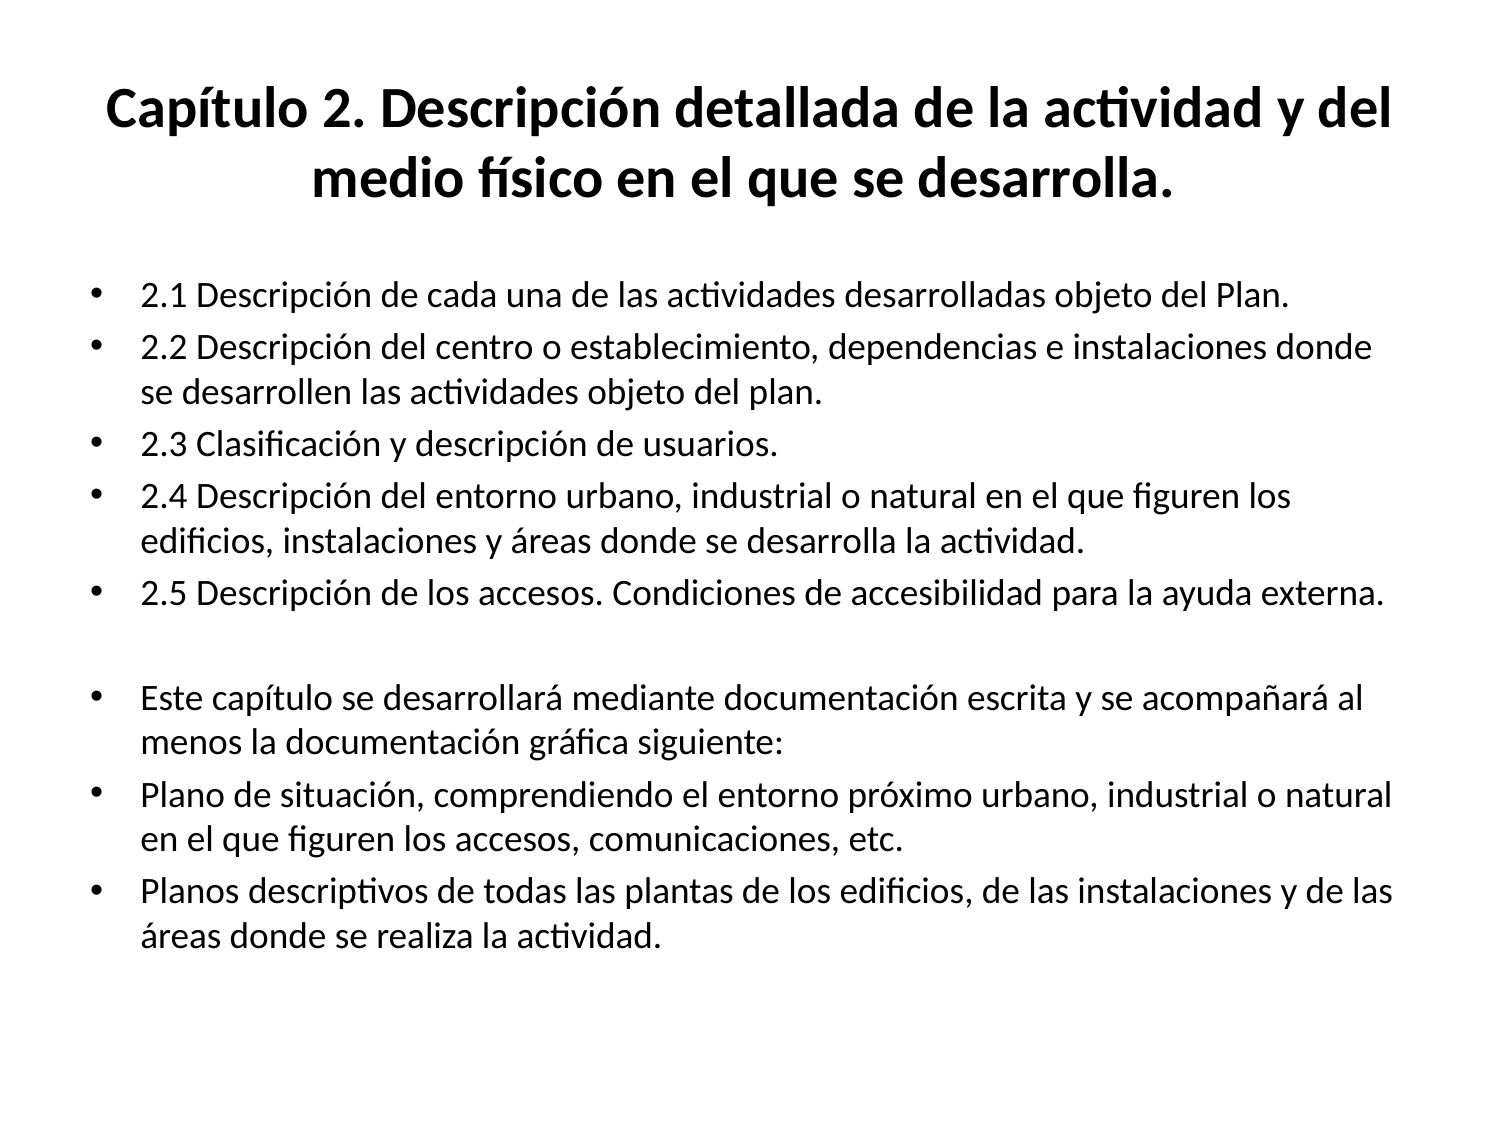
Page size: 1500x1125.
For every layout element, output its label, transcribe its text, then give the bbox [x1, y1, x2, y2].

list 2.1 Descripción de cada una de las actividades desarrolladas objeto del Plan. 2.2 Descripción del centro o establecimiento, dependencias e instalaciones donde se desarrollen las actividades objeto del plan. 2.3 Clasificación y descripción de usuarios. 2.4 Descripción del entorno urbano, industrial o natural en el que figuren los edificios, instalaciones y áreas donde se desarrolla la actividad. 2.5 Descripción de los accesos. Condiciones de accesibilidad para la ayuda externa. Este capítulo se desarrollará mediante documentación escrita y se acompañará al menos la documentación gráfica siguiente: Plano de situación, comprendiendo el entorno próximo urbano, industrial o natural en el que figuren los accesos, comunicaciones, etc. Planos descriptivos de todas las plantas de los edificios, de las instalaciones y de las áreas donde se realiza la actividad. [74, 262, 1426, 1006]
title Capítulo 2. Descripción detallada de la actividad y del medio físico en el que se desarrolla. [74, 44, 1426, 233]
